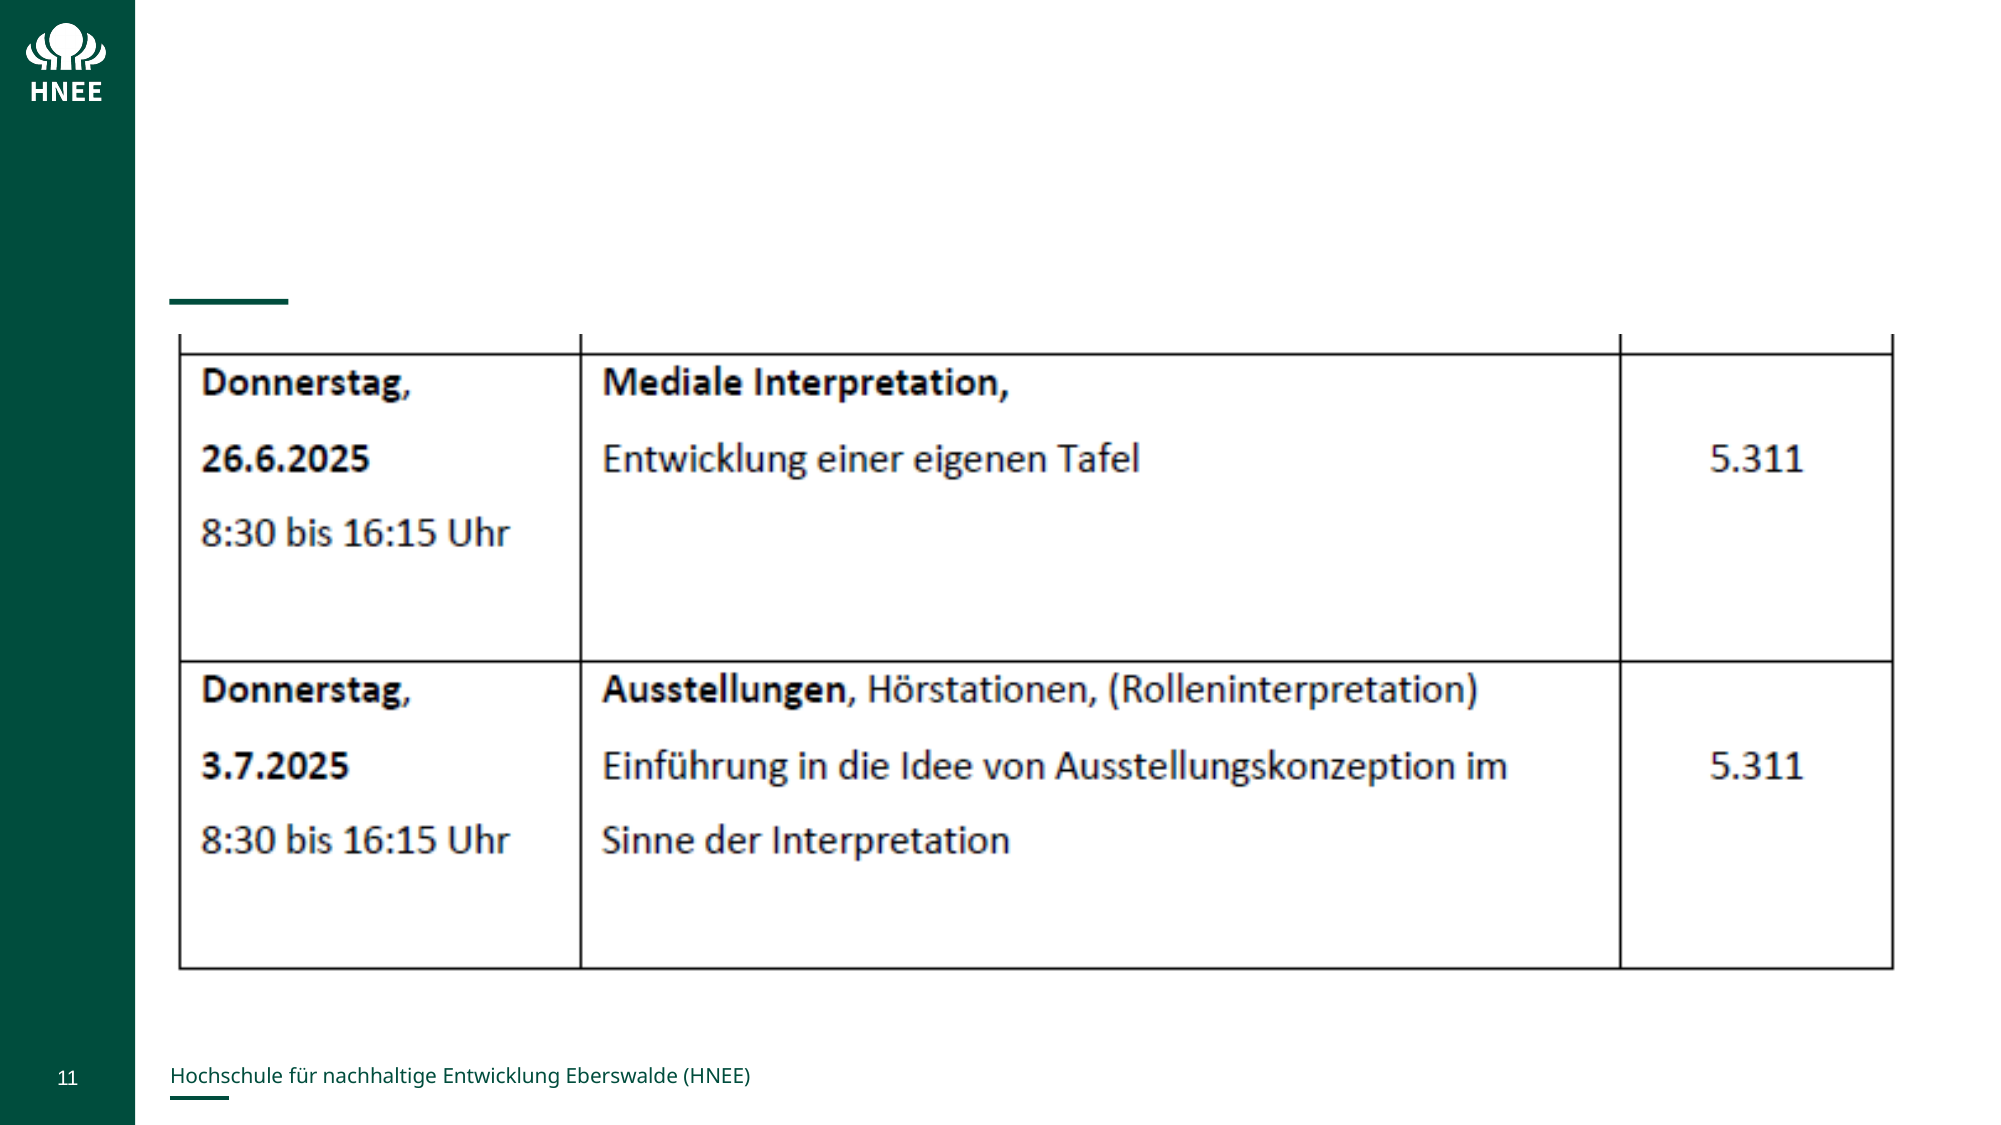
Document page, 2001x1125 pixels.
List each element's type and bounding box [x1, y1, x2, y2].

picture [167, 334, 1912, 983]
picture [26, 23, 106, 101]
